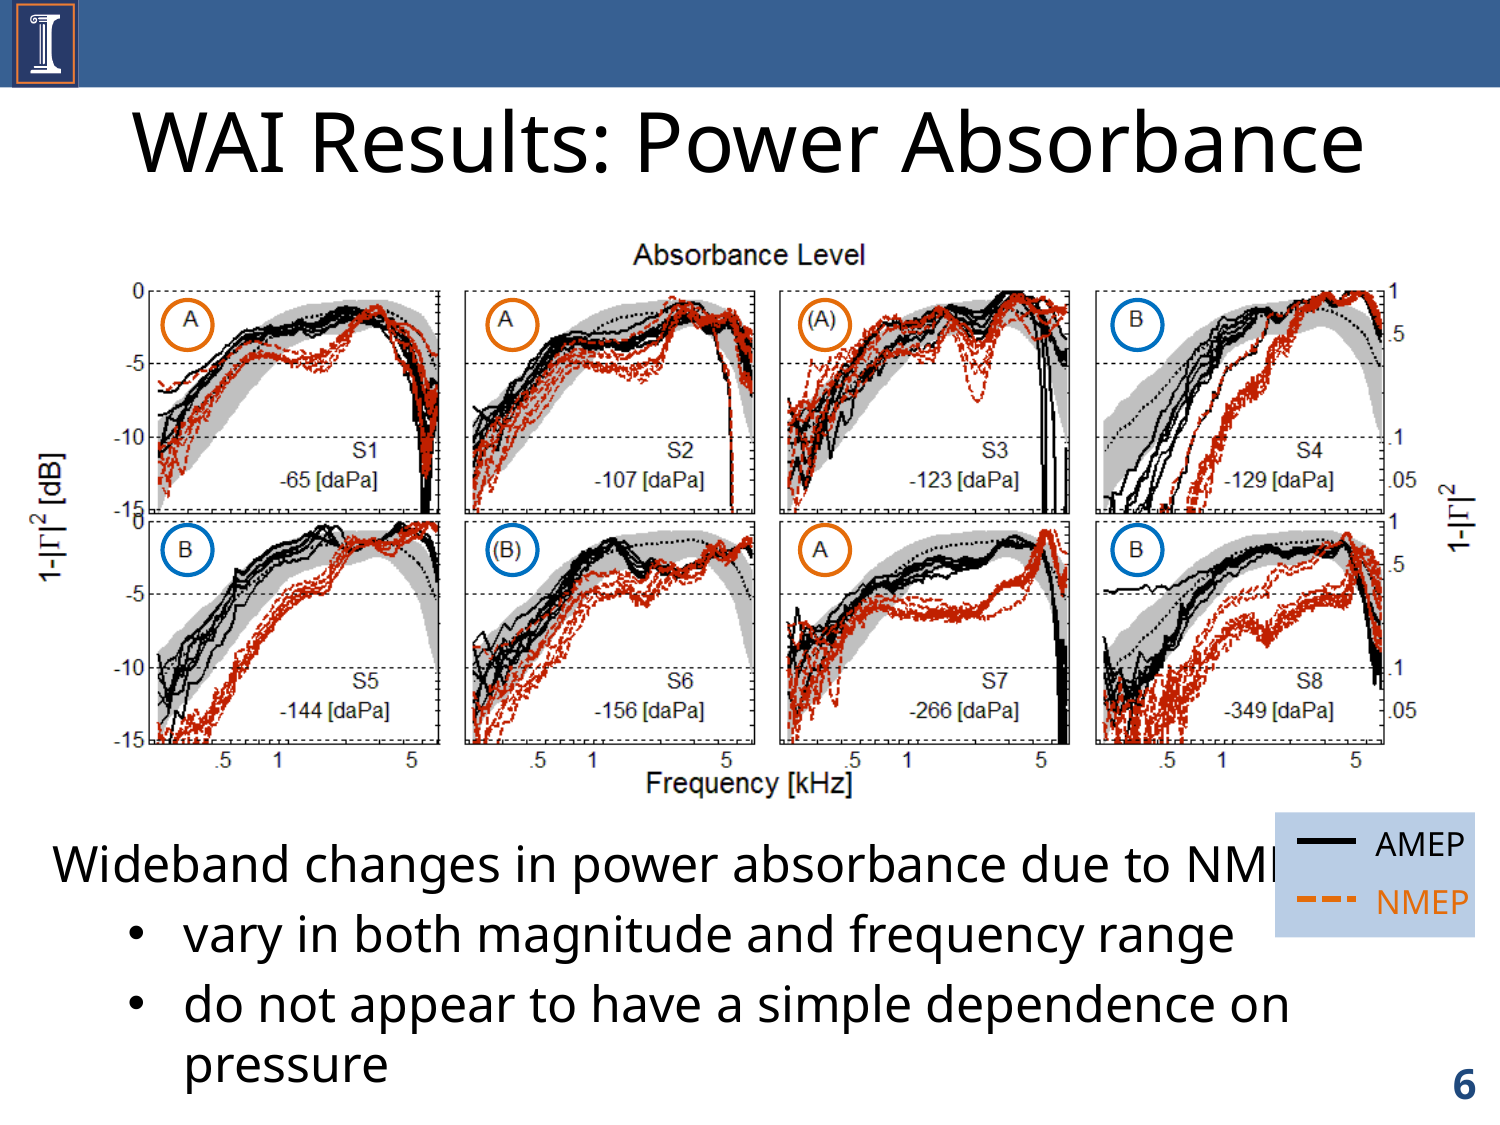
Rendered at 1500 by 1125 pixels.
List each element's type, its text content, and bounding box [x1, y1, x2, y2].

title WAI Results: Power Absorbance [75, 89, 1425, 233]
text_box 6 [1438, 1050, 1492, 1115]
picture [12, 0, 79, 88]
text_box [80, 0, 1500, 89]
text_box [0, 0, 10, 89]
text_box Wideband changes in power absorbance due to NMEP… vary in both magnitude and frequency range do not appear to have a simple dependence on pressure [37, 824, 1463, 1125]
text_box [1274, 812, 1482, 938]
picture [0, 237, 1500, 801]
